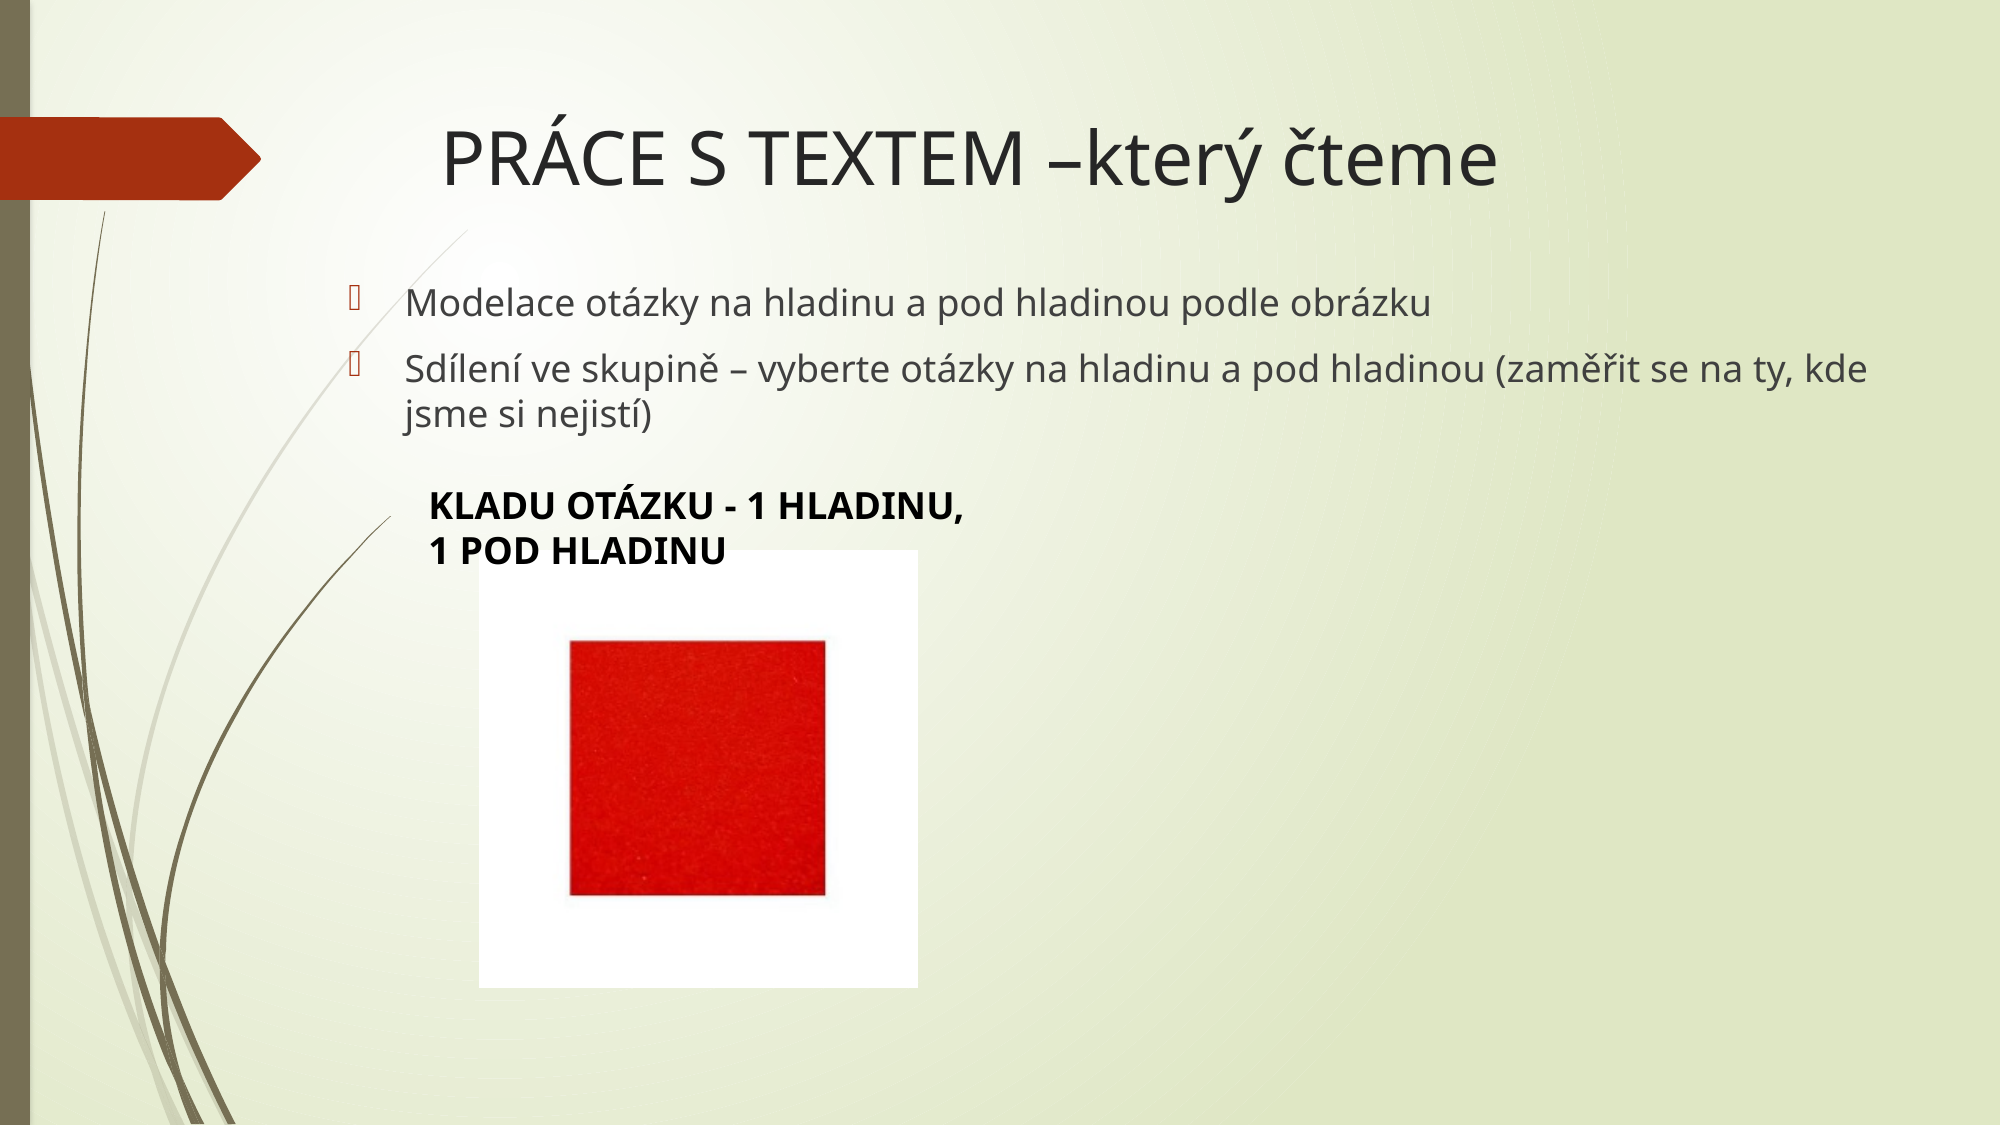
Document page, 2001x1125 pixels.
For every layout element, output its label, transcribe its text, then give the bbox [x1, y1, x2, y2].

list Modelace otázky na hladinu a pod hladinou podle obrázku Sdílení ve skupině – vyberte otázky na hladinu a pod hladinou (zaměřit se na ty, kde jsme si nejistí) [333, 271, 1888, 1058]
picture [479, 550, 918, 989]
title PRÁCE S TEXTEM –který čteme [425, 102, 1888, 271]
